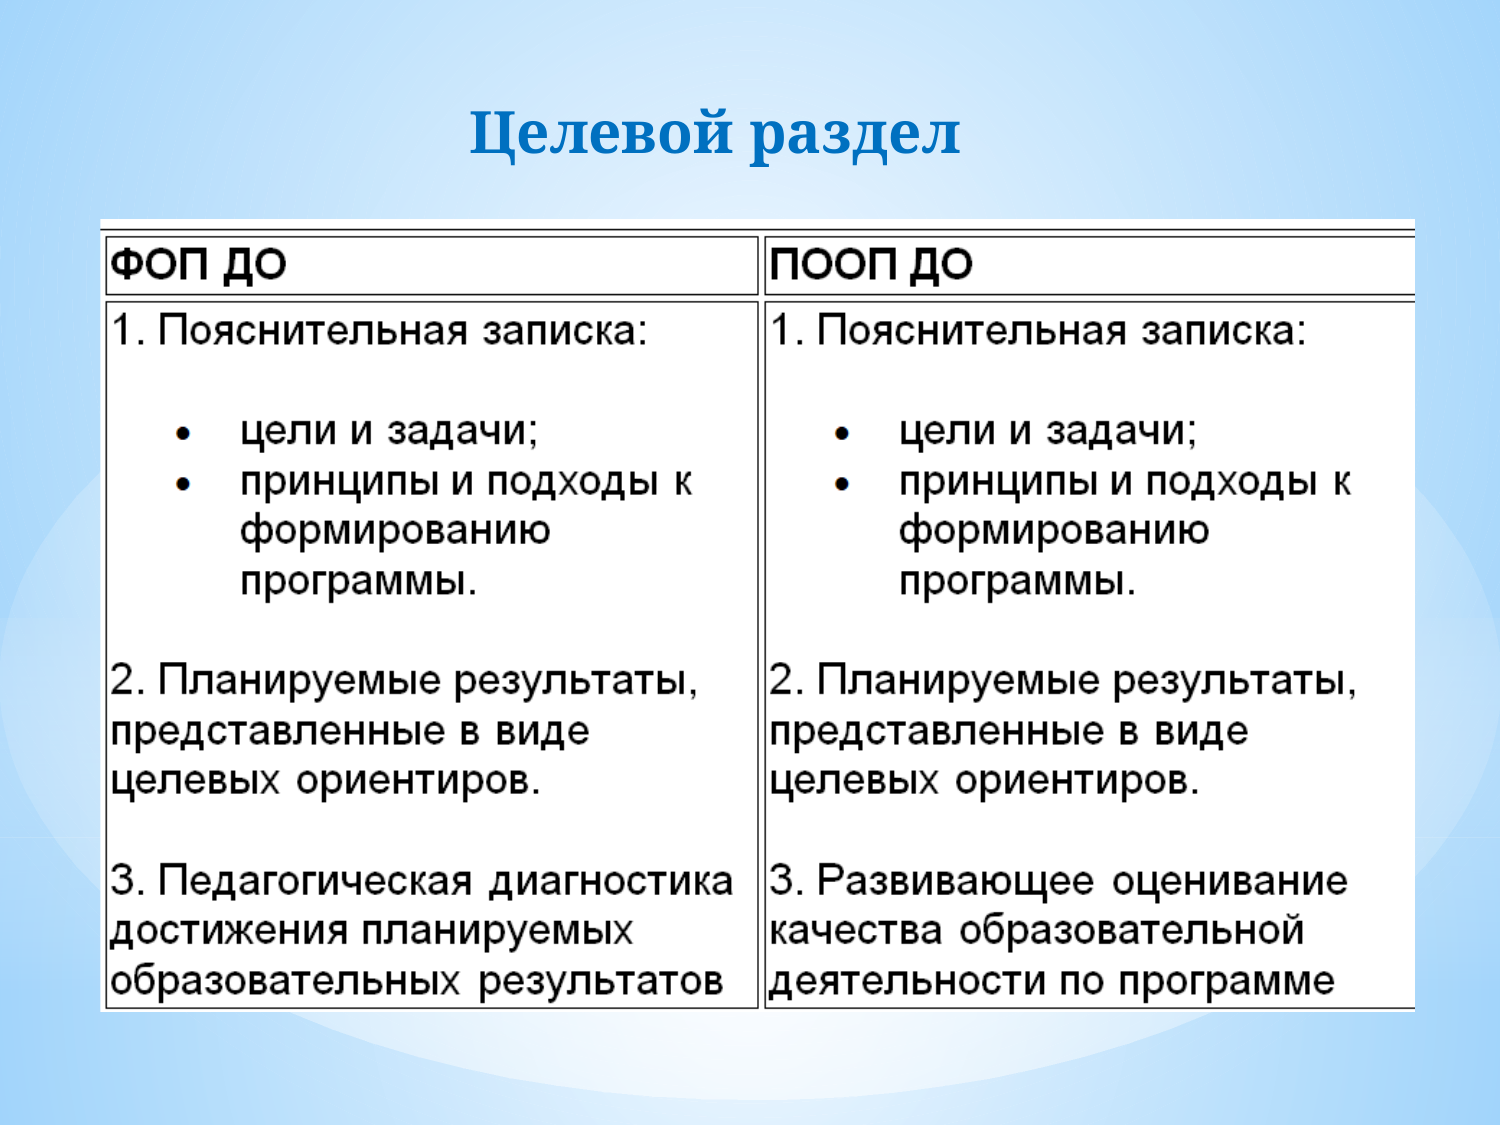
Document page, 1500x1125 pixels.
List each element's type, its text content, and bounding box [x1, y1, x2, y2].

picture [100, 219, 1416, 1012]
text_box Целевой раздел [454, 87, 1105, 173]
